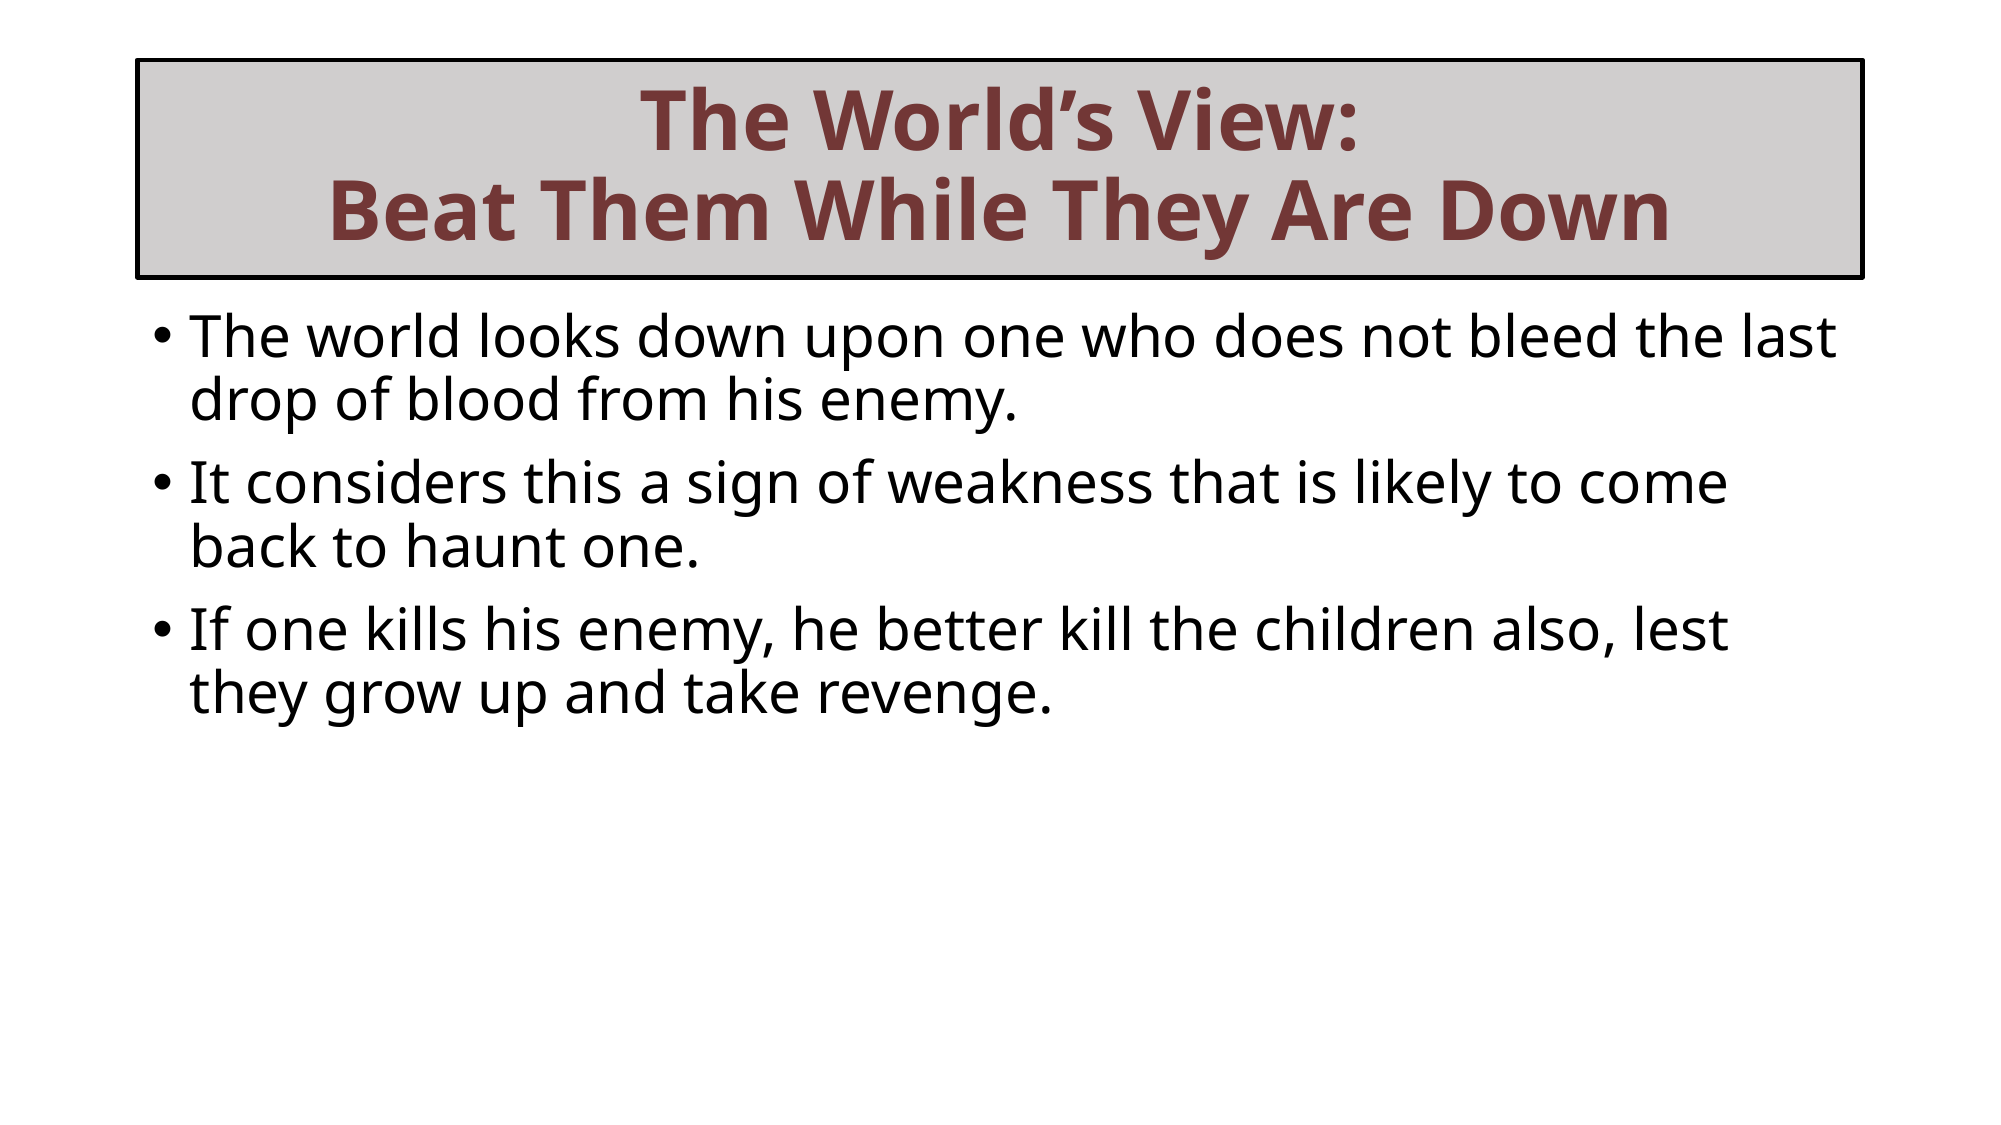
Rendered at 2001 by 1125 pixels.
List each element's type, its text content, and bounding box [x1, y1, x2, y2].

list The world looks down upon one who does not bleed the last drop of blood from his enemy. It considers this a sign of weakness that is likely to come back to haunt one. If one kills his enemy, he better kill the children also, lest they grow up and take revenge. [137, 299, 1863, 1014]
title The World’s View: Beat Them While They Are Down [135, 58, 1865, 280]
